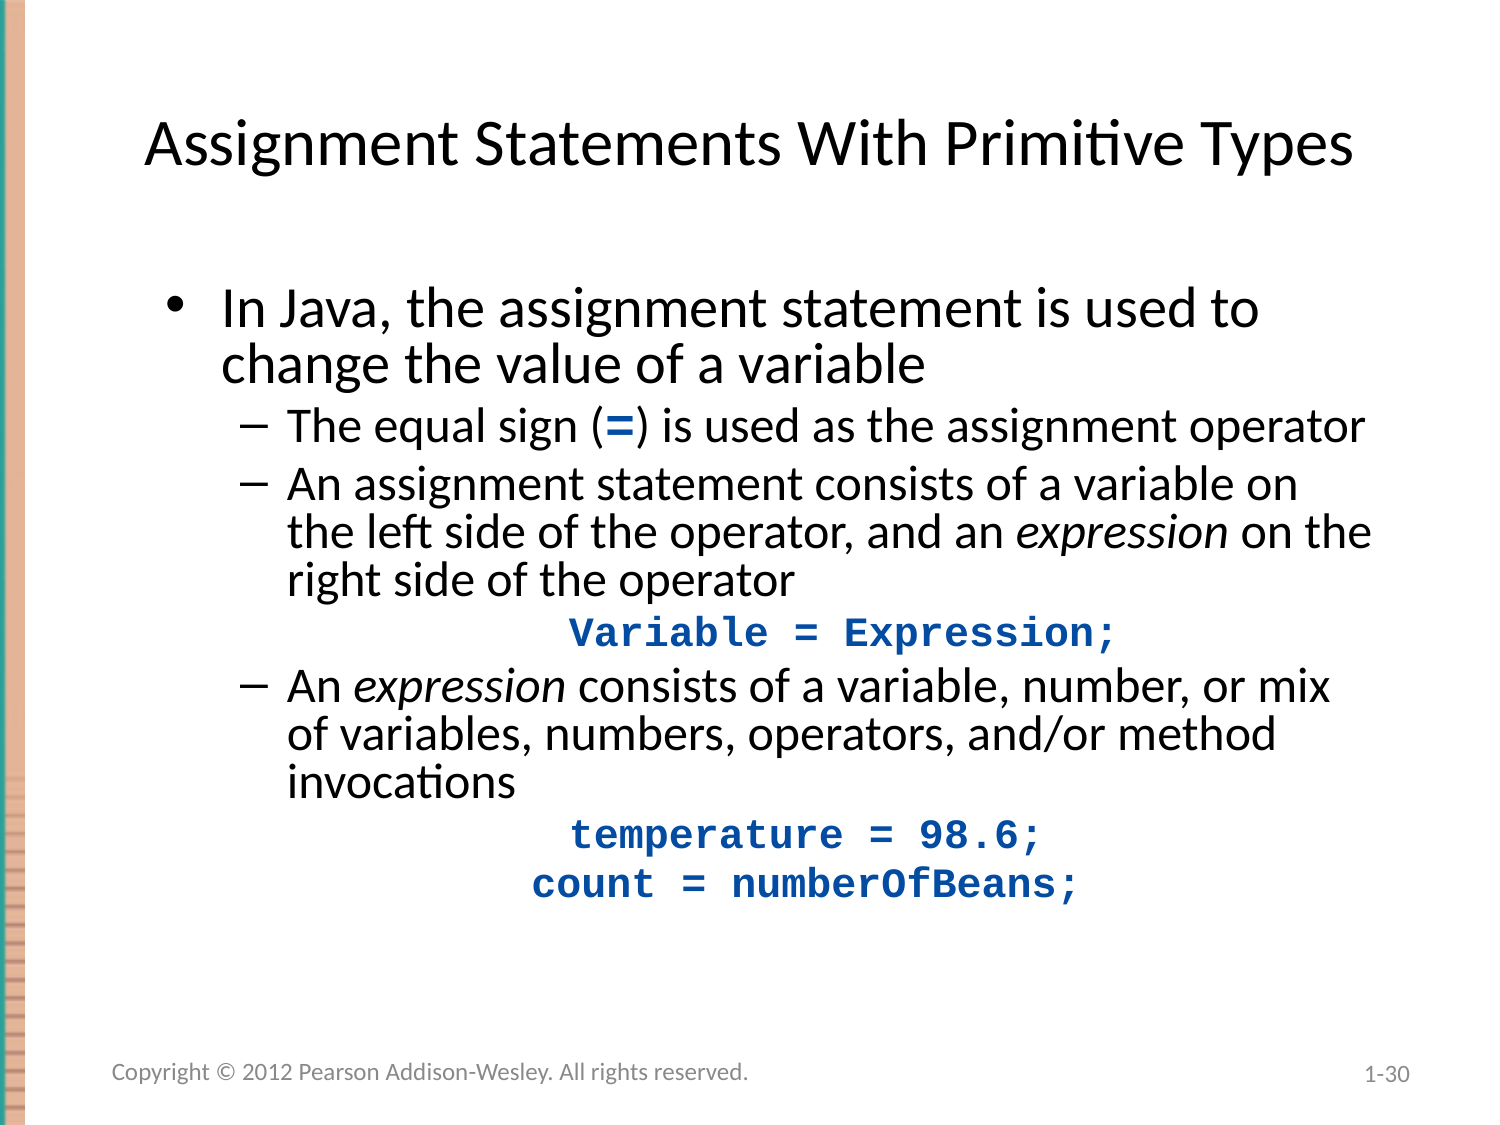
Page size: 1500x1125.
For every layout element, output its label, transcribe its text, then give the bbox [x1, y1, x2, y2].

list In Java, the assignment statement is used to change the value of a variable The equal sign (=) is used as the assignment operator An assignment statement consists of a variable on the left side of the operator, and an expression on the right side of the operator Variable = Expression; An expression consists of a variable, number, or mix of variables, numbers, operators, and/or method invocations temperature = 98.6; count = numberOfBeans; [149, 274, 1388, 1001]
picture [0, 0, 25, 1125]
slide_number 1-30 [1074, 1042, 1425, 1103]
title Assignment Statements With Primitive Types [74, 44, 1426, 233]
footer Copyright © 2012 Pearson Addison-Wesley. All rights reserved. [75, 1040, 788, 1100]
